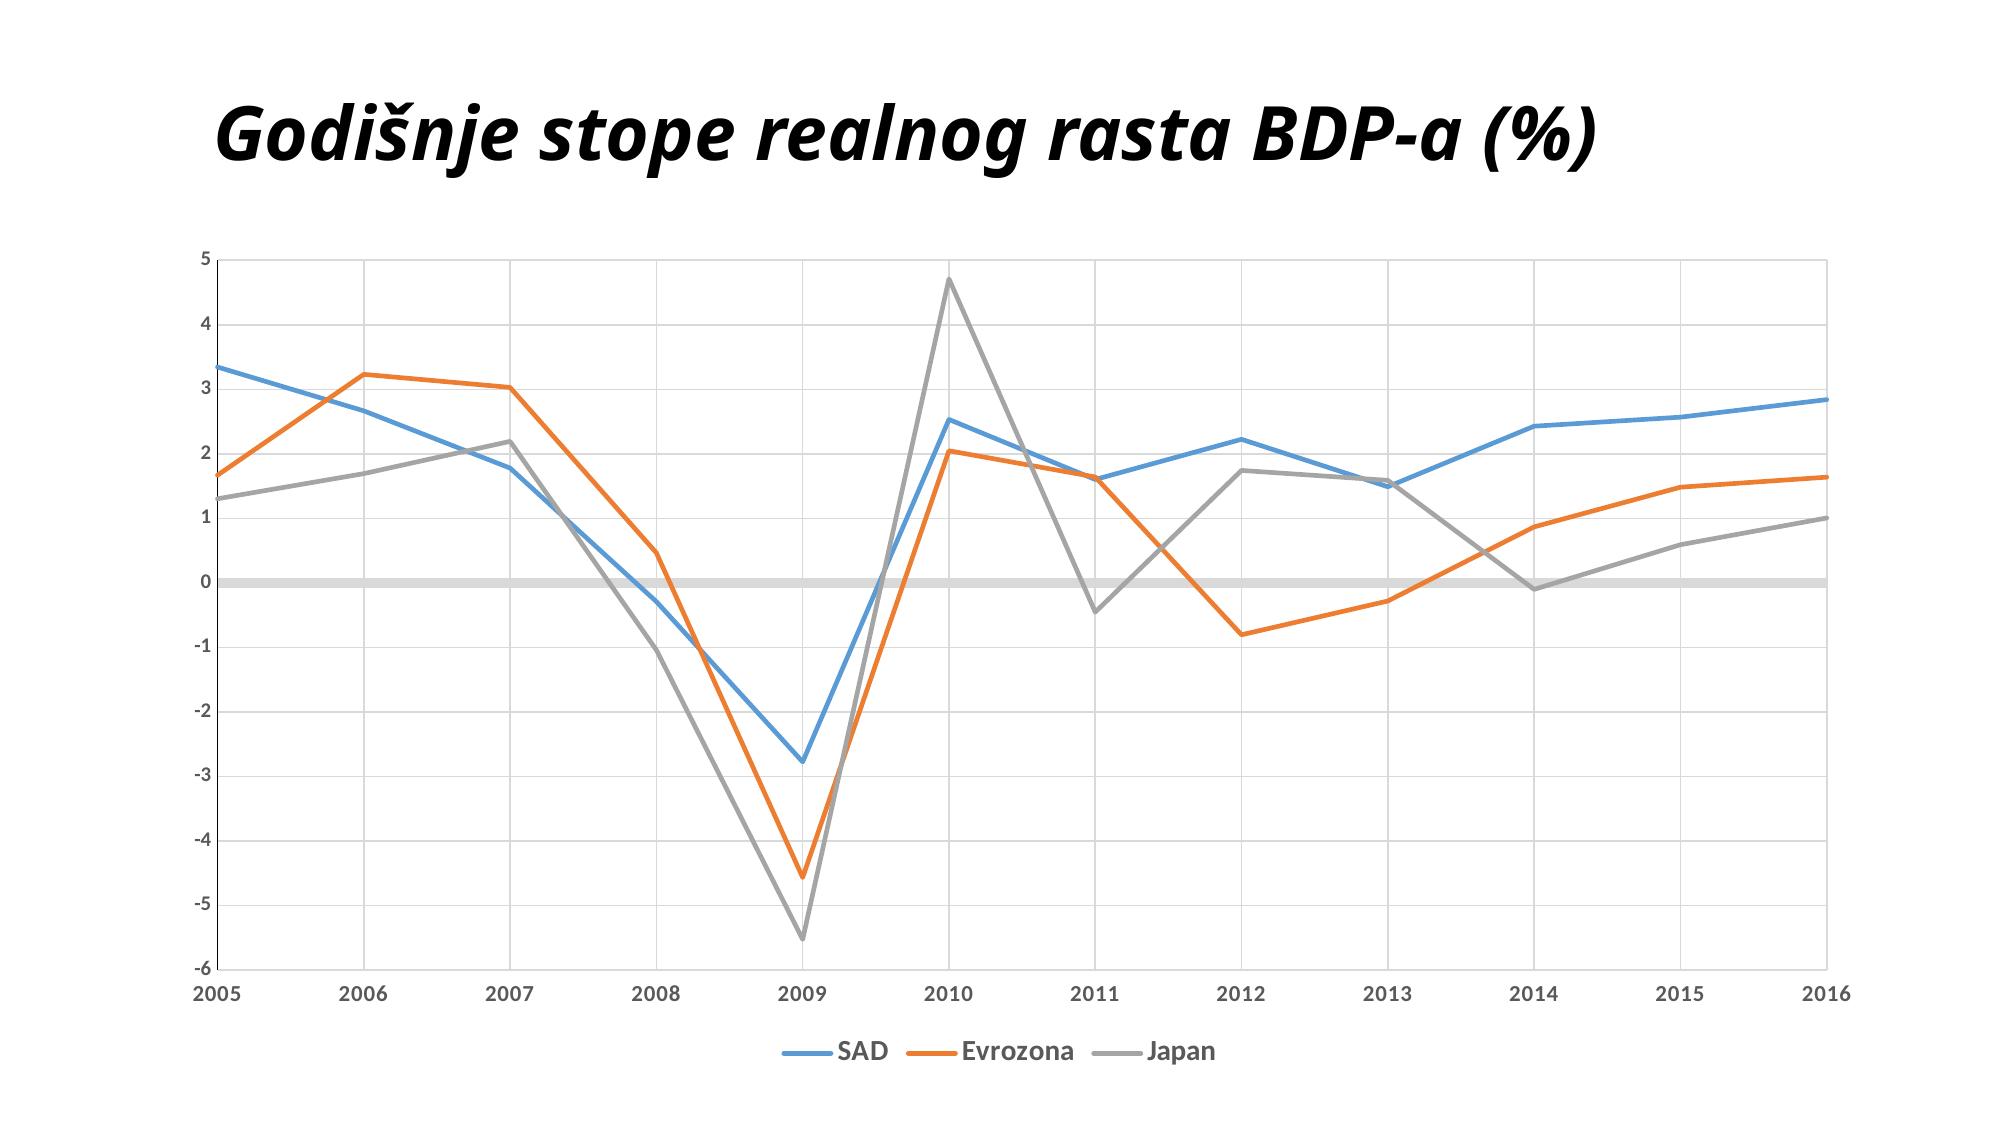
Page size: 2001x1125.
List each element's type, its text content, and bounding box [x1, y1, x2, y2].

title Godišnje stope realnog rasta BDP-a (%) [198, 57, 1887, 216]
chart [137, 215, 1863, 1075]
